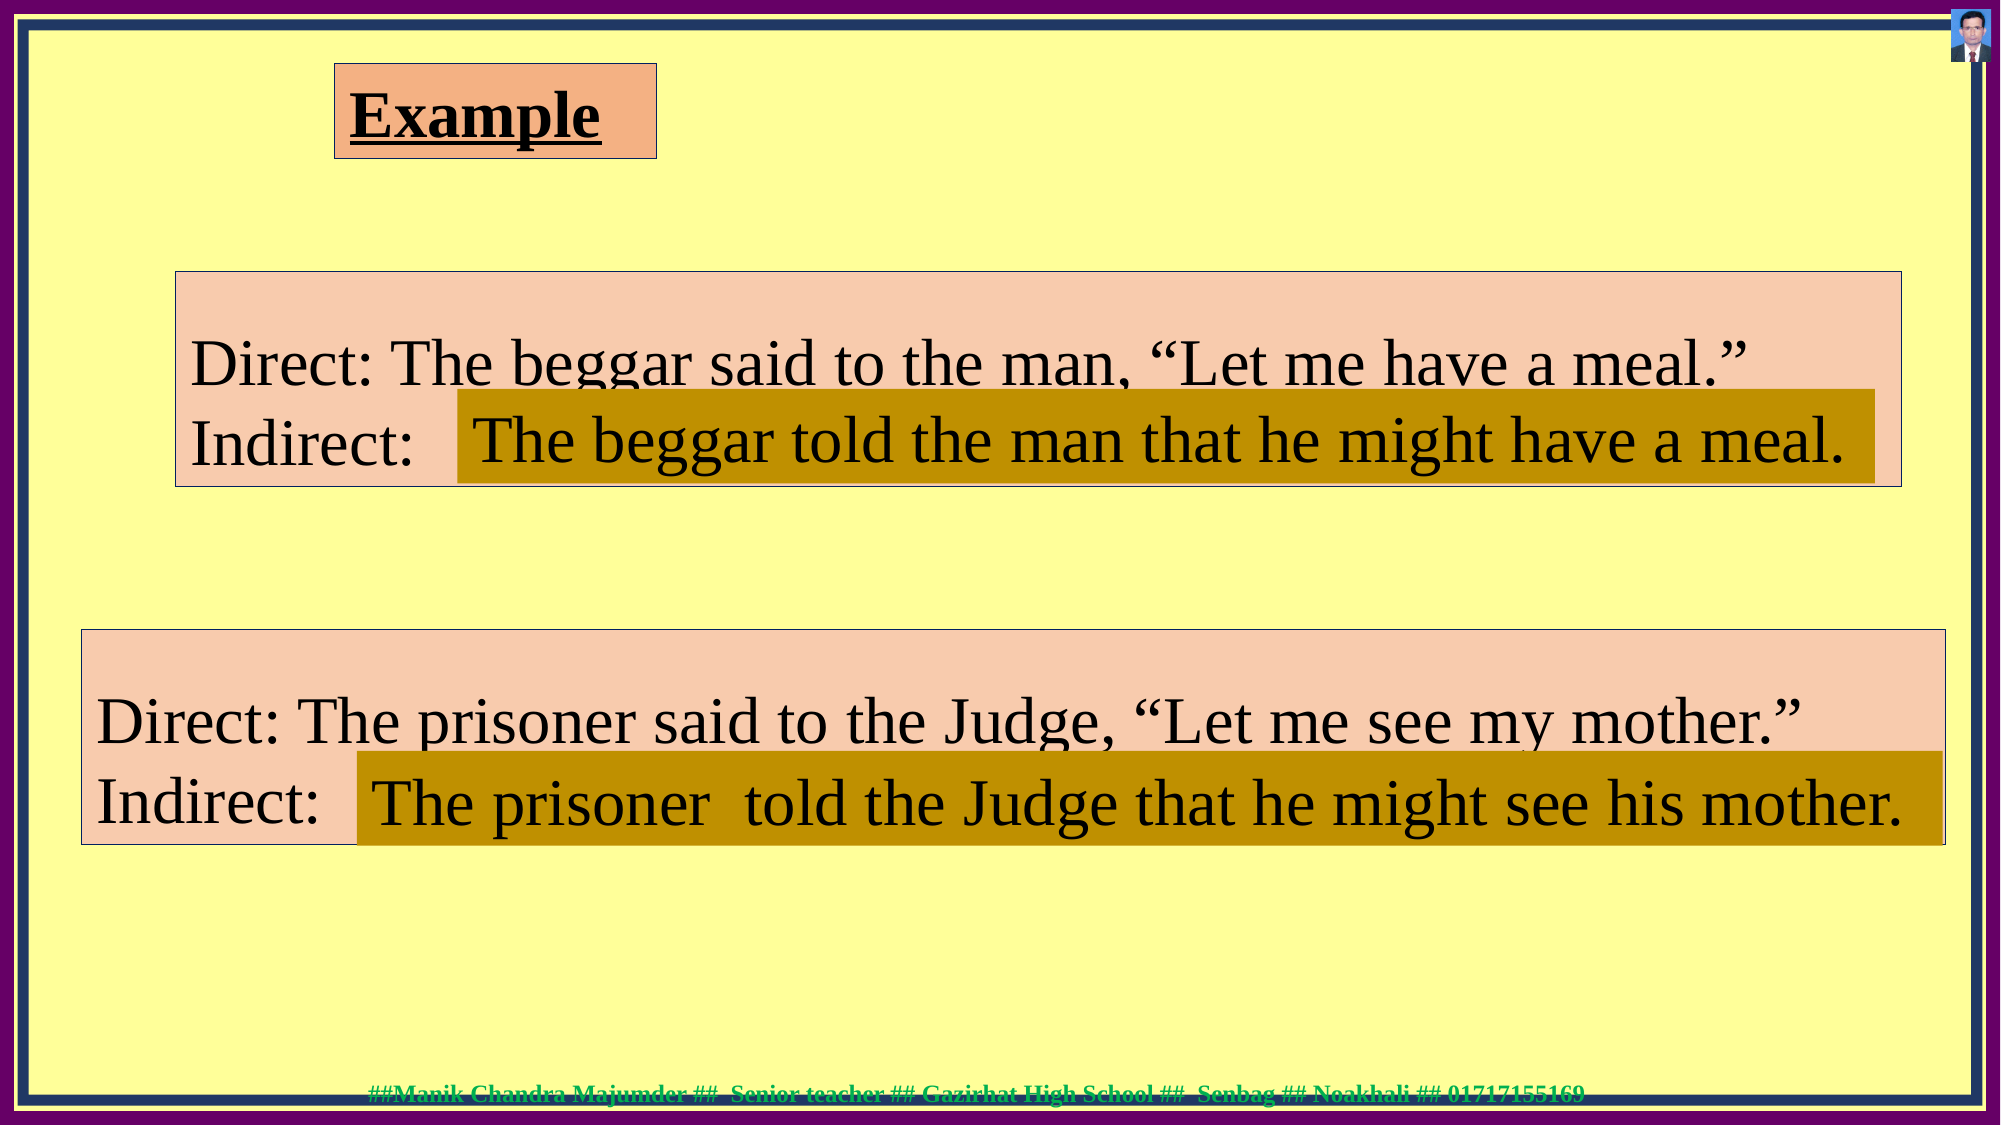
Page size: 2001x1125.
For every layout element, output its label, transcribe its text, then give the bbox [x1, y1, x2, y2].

text_box The beggar told the man that he might have a meal. [457, 388, 1875, 484]
picture [1951, 9, 1992, 62]
text_box Direct: The prisoner said to the Judge, “Let me see my mother.” Indirect: [81, 629, 1946, 845]
text_box Example [334, 63, 657, 159]
text_box The prisoner told the Judge that he might see his mother. [356, 750, 1943, 846]
text_box Direct: The beggar said to the man, “Let me have a meal.” Indirect: [175, 271, 1902, 487]
